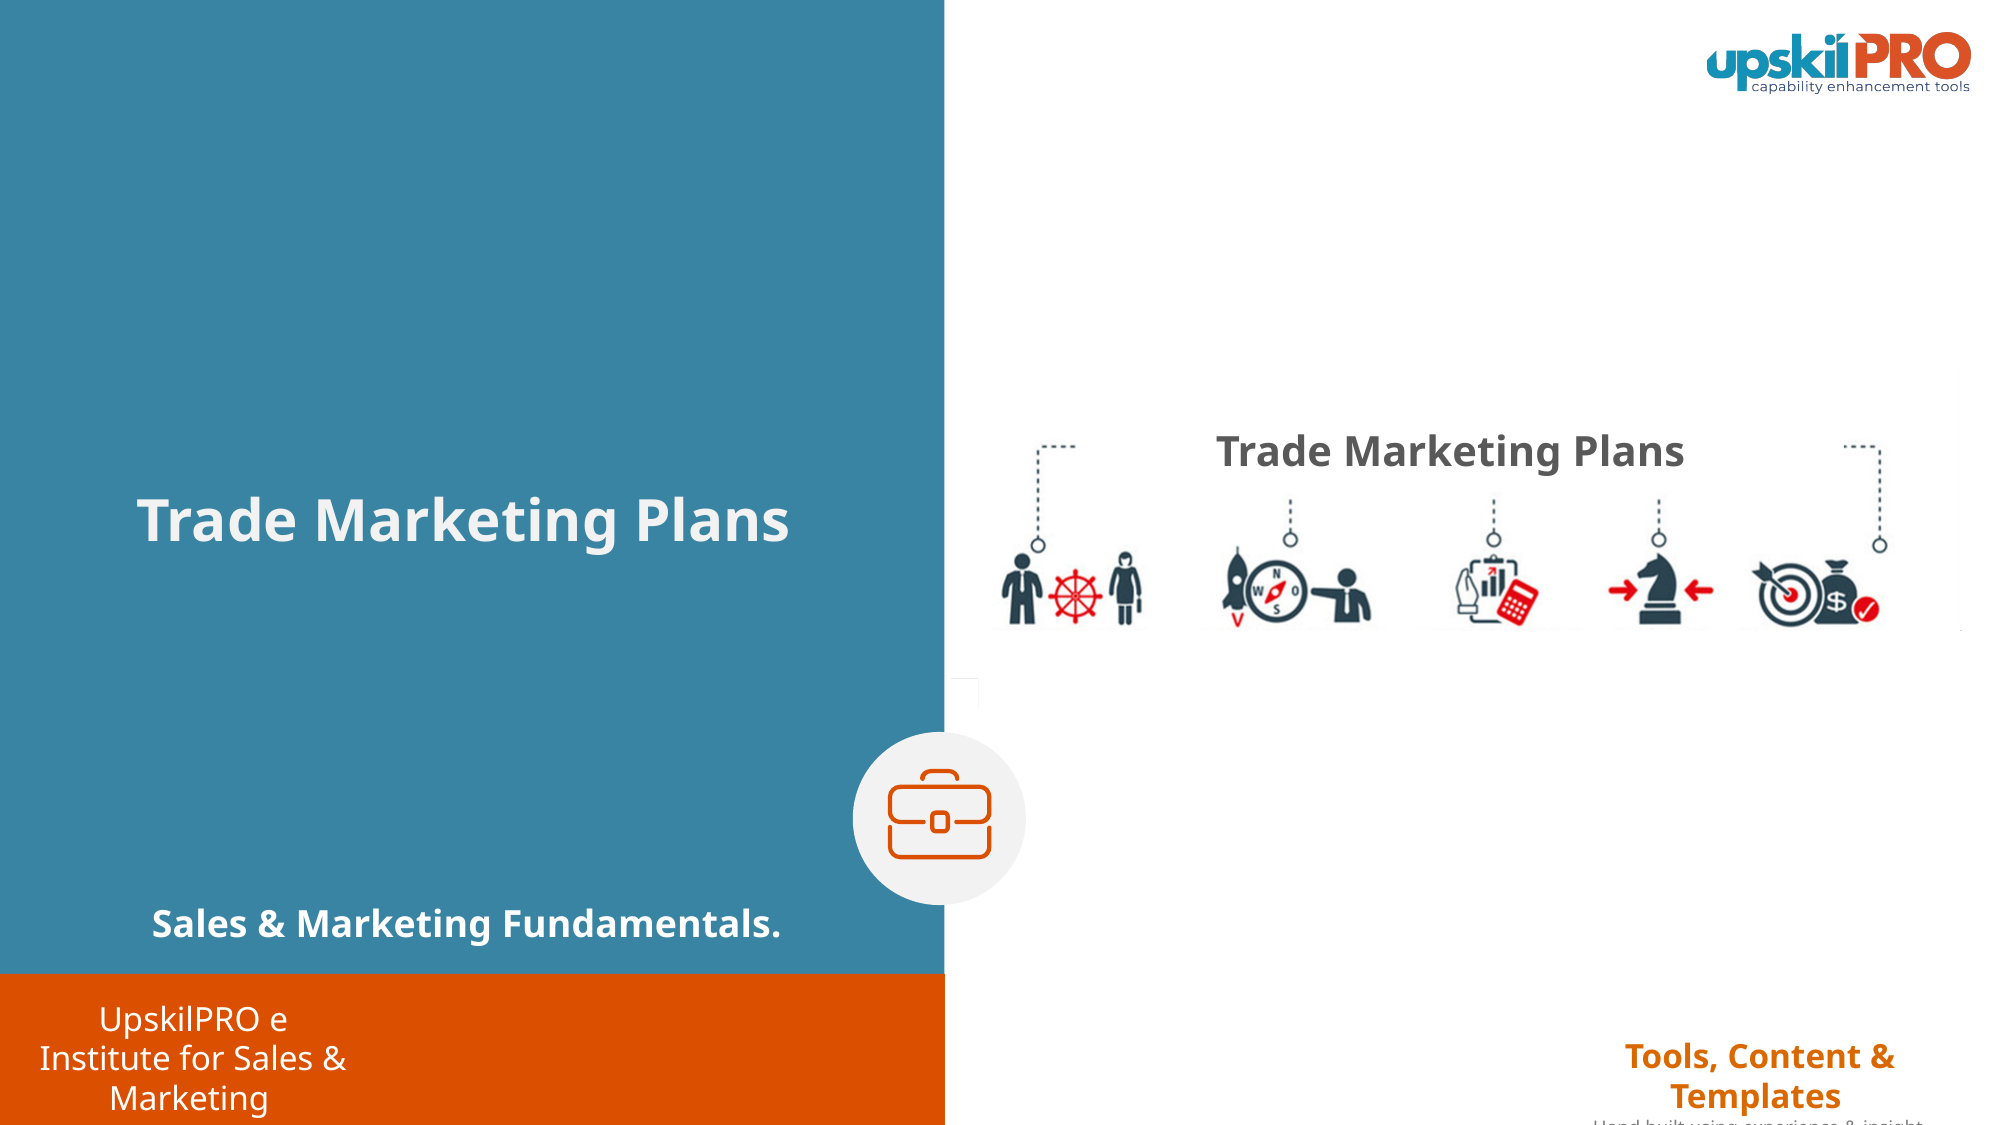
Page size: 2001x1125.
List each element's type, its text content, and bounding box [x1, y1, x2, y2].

picture [1707, 32, 1971, 94]
picture [951, 367, 1962, 709]
text_box UpskilPRO e Institute for Sales & Marketing [0, 990, 415, 1125]
text_box [0, 973, 946, 1125]
text_box Sales & Marketing Fundamentals. [23, 892, 921, 953]
text_box Trade Marketing Plans [0, 475, 943, 561]
text_box [0, 0, 945, 973]
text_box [852, 731, 1026, 906]
text_box Tools, Content & Templates Hand built using experience & insight [1520, 1028, 2000, 1125]
